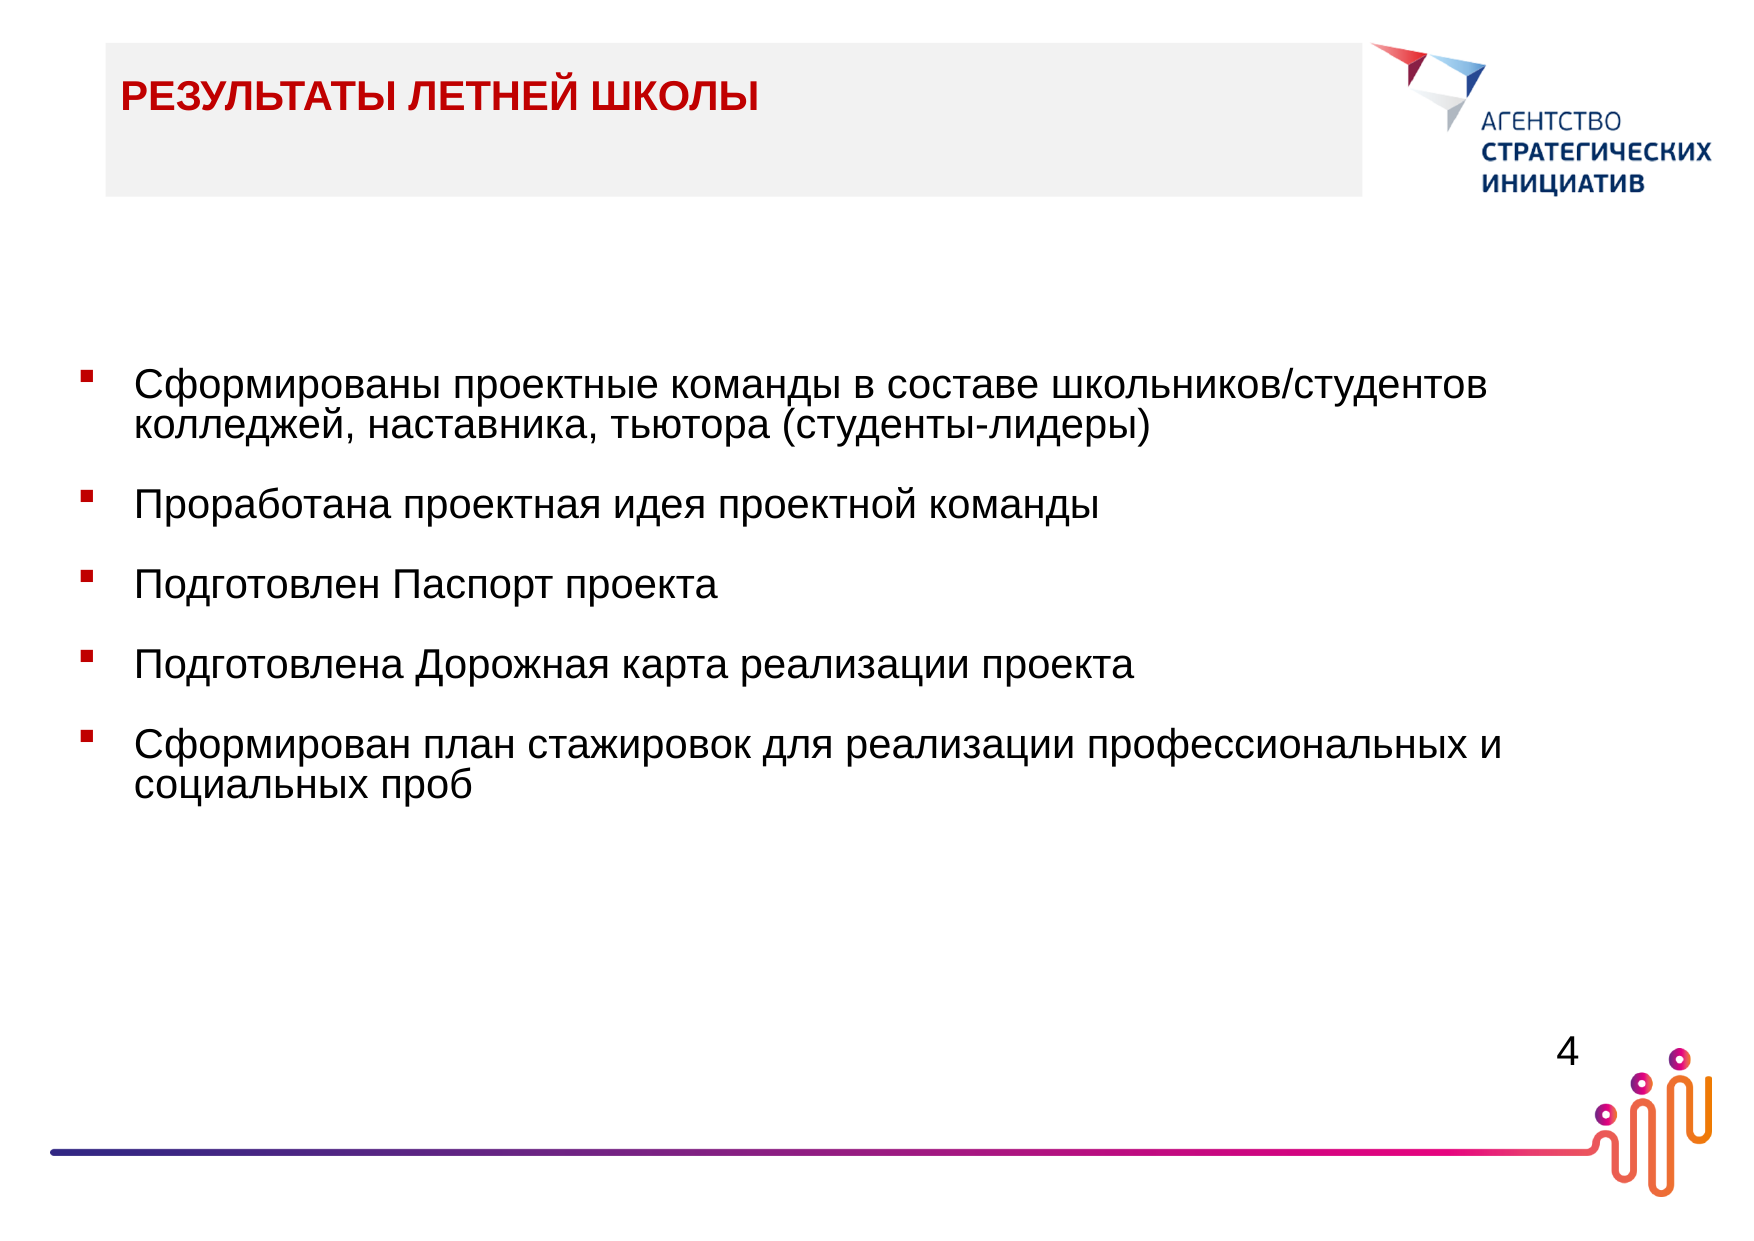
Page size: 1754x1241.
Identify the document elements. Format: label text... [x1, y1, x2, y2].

picture [1368, 42, 1712, 197]
text_box [105, 42, 1363, 198]
text_box РЕЗУЛЬТАТЫ ЛЕТНЕЙ ШКОЛЫ [105, 61, 1248, 127]
picture [50, 1048, 1712, 1197]
text_box 4 [1541, 1016, 1713, 1082]
text_box Сформированы проектные команды в составе школьников/студентов колледжей, наставника, тьютора (студенты-лидеры) Проработана проектная идея проектной команды Подготовлен Паспорт проекта Подготовлена Дорожная карта реализации проекта Сформирован план стажировок для реализации профессиональных и социальных проб [62, 269, 1586, 1150]
